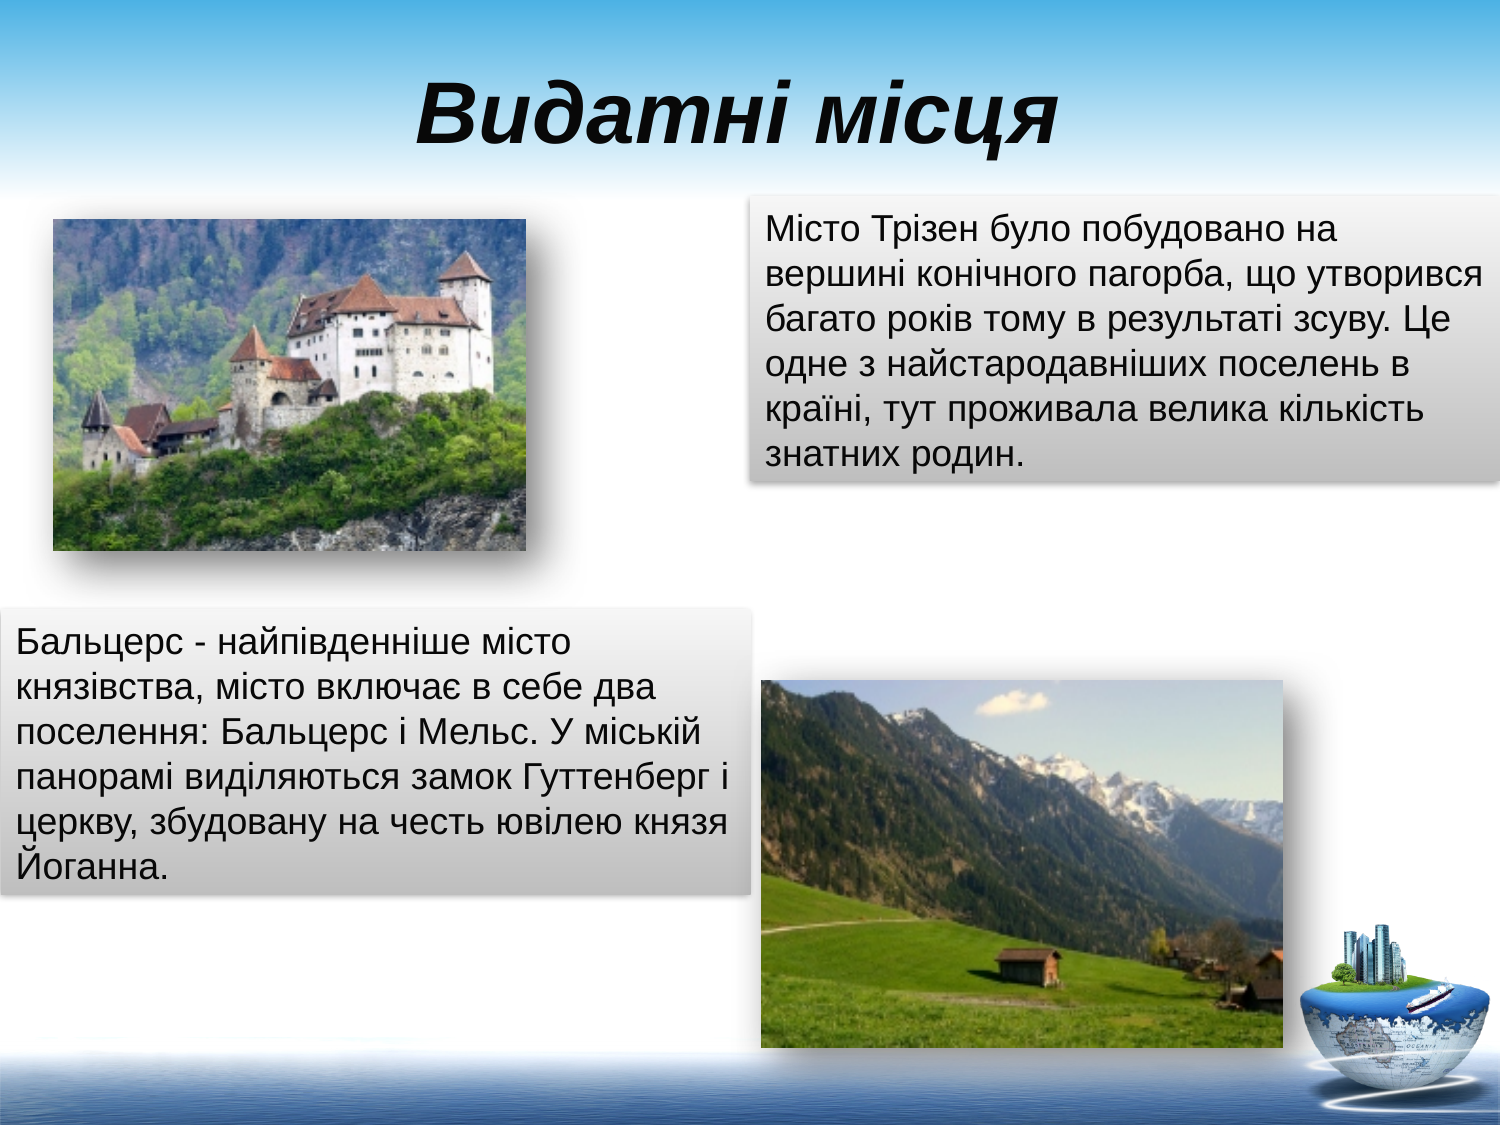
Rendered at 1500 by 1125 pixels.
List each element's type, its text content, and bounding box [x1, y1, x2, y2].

text_box Бальцерс - найпівденніше місто князівства, місто включає в себе два поселення: Бальцерс і Мельс. У міській панорамі виділяються замок Гуттенберг і церкву, збудовану на честь ювілею князя Йоганна. [0, 609, 751, 895]
title Видатні місця [75, 37, 1425, 180]
picture [0, 680, 1500, 1125]
picture [52, 219, 526, 551]
text_box Місто Трізен було побудовано на вершині конічного пагорба, що утворився багато років тому в результаті зсуву. Це одне з найстародавніших поселень в країні, тут проживала велика кількість знатних родин. [749, 196, 1500, 481]
